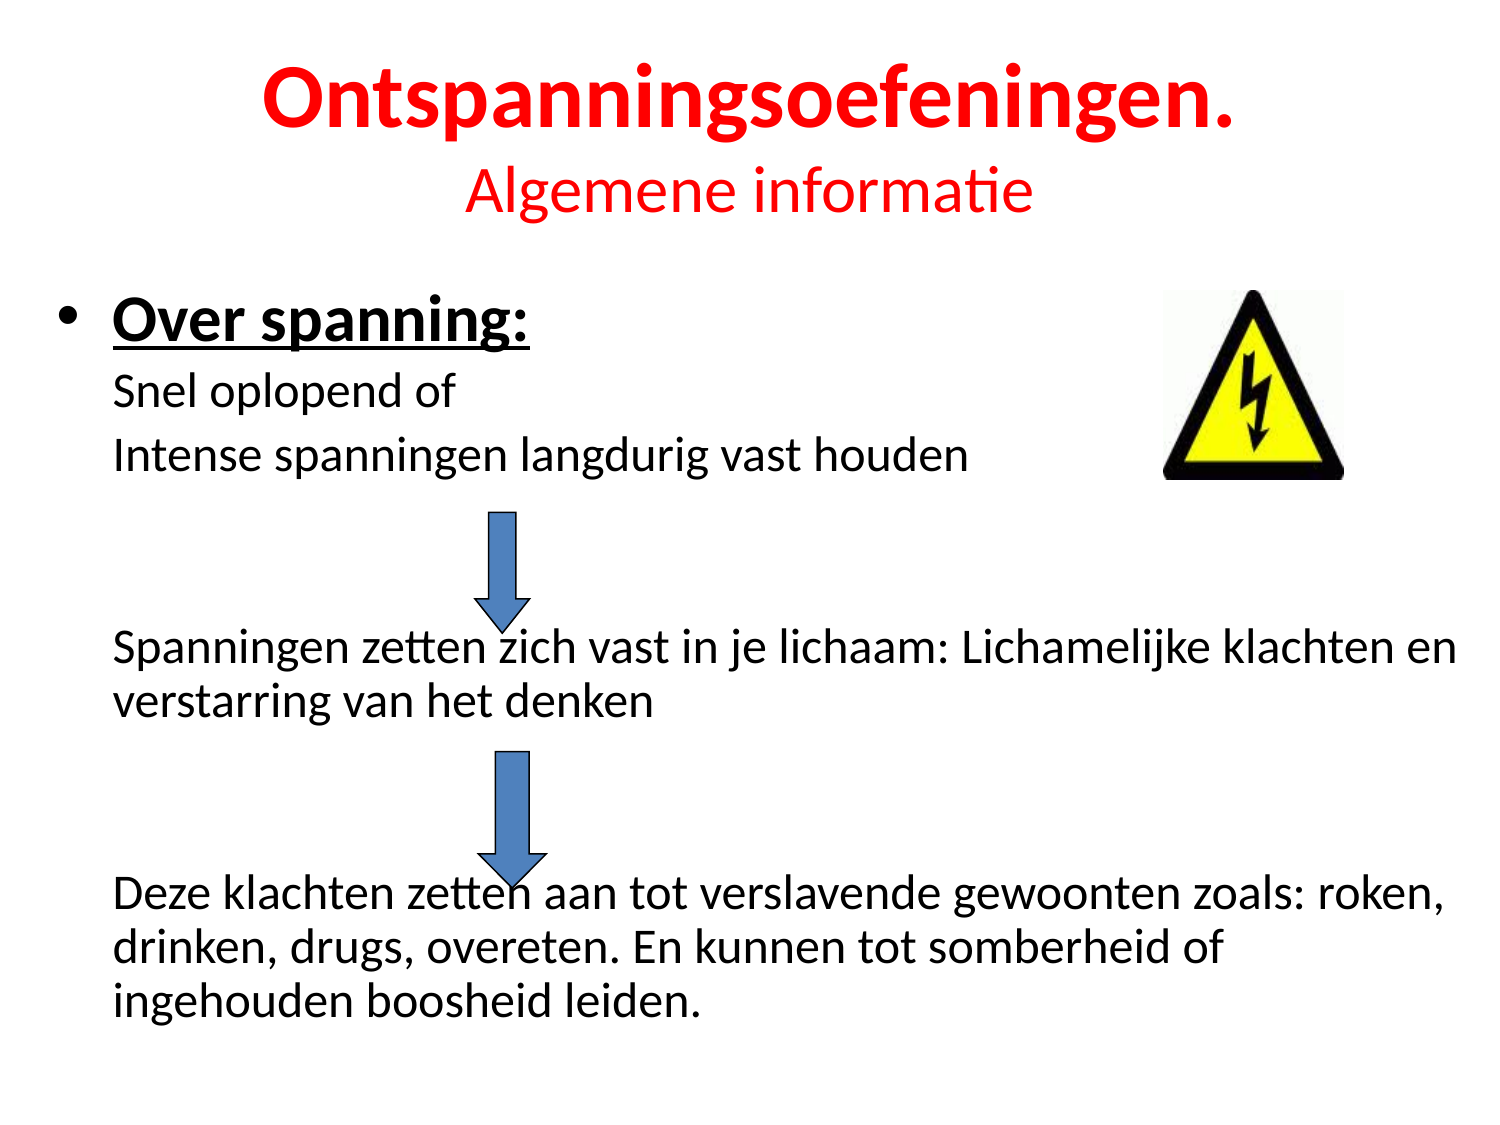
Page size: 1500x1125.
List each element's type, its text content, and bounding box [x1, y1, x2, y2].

picture [1163, 290, 1344, 480]
text_box [474, 512, 530, 634]
list Over spanning: Snel oplopend of Intense spanningen langdurig vast houden Spanningen zetten zich vast in je lichaam: Lichamelijke klachten en verstarring van het denken Deze klachten zetten aan tot verslavende gewoonten zoals: roken, drinken, drugs, overeten. En kunnen tot somberheid of ingehouden boosheid leiden. [41, 267, 1483, 1106]
title Ontspanningsoefeningen. Algemene informatie [112, 19, 1388, 244]
text_box [478, 751, 547, 889]
